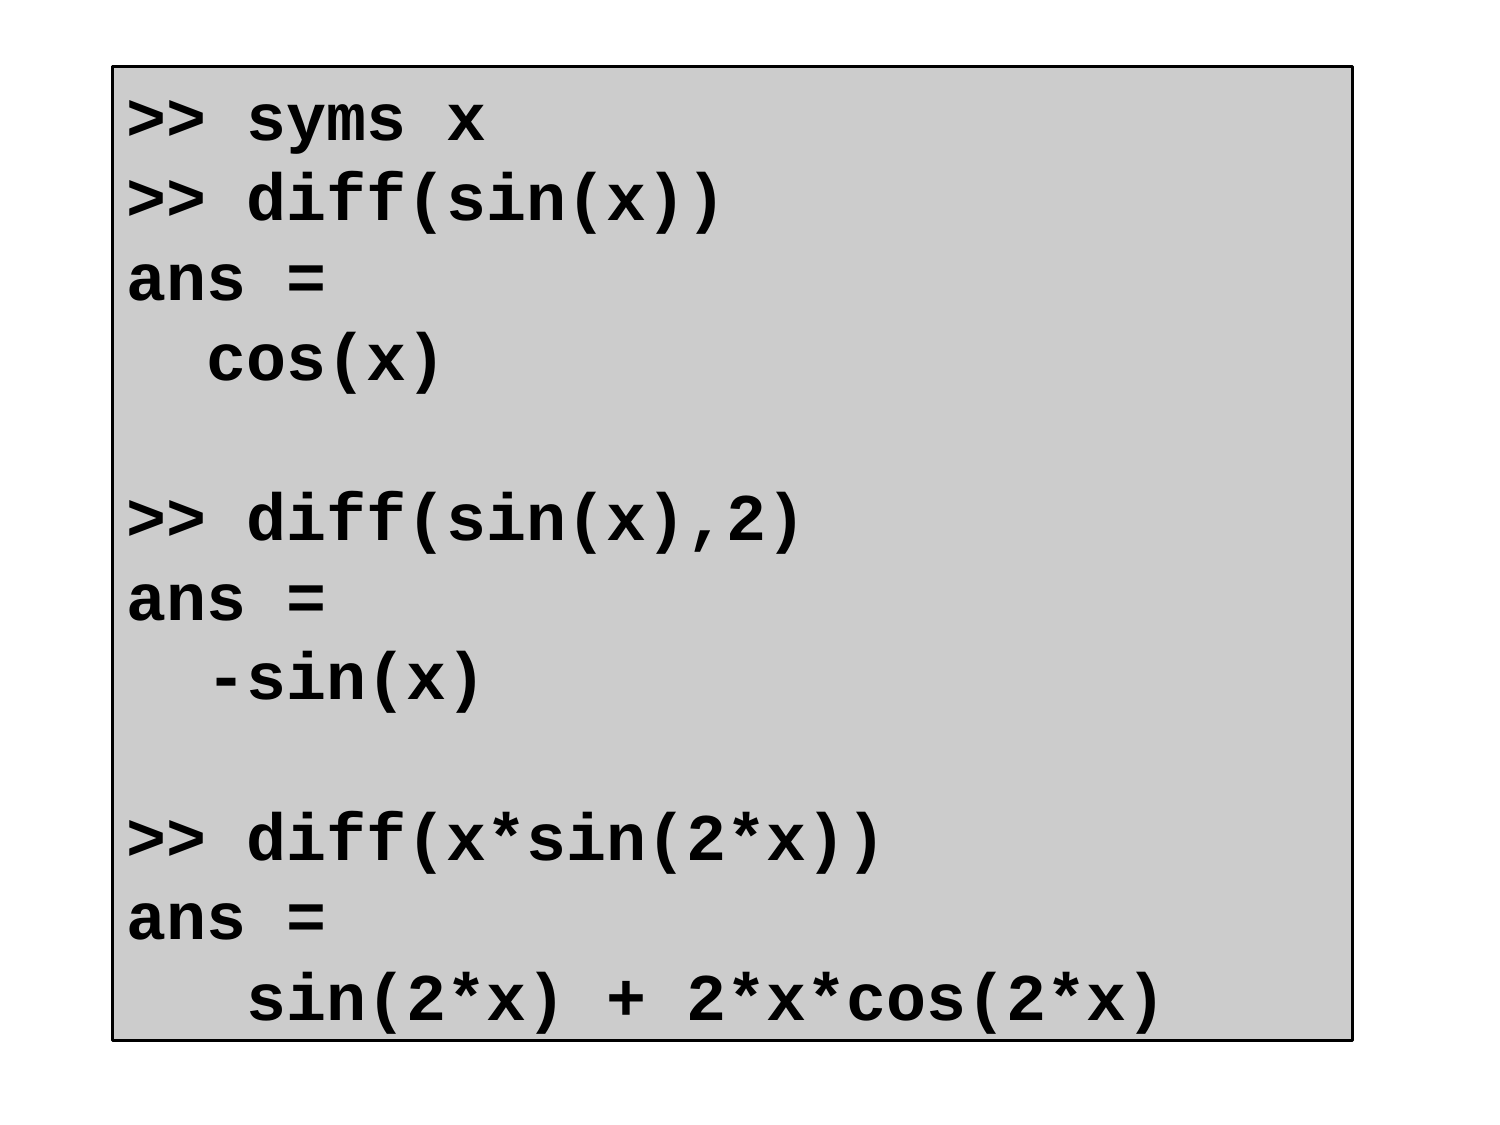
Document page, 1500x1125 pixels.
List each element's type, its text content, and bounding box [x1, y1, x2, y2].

text_box >> syms x >> diff(sin(x)) ans = cos(x) >> diff(sin(x),2) ans = -sin(x) >> diff(x*sin(2*x)) ans = sin(2*x) + 2*x*cos(2*x) [112, 66, 1353, 1041]
